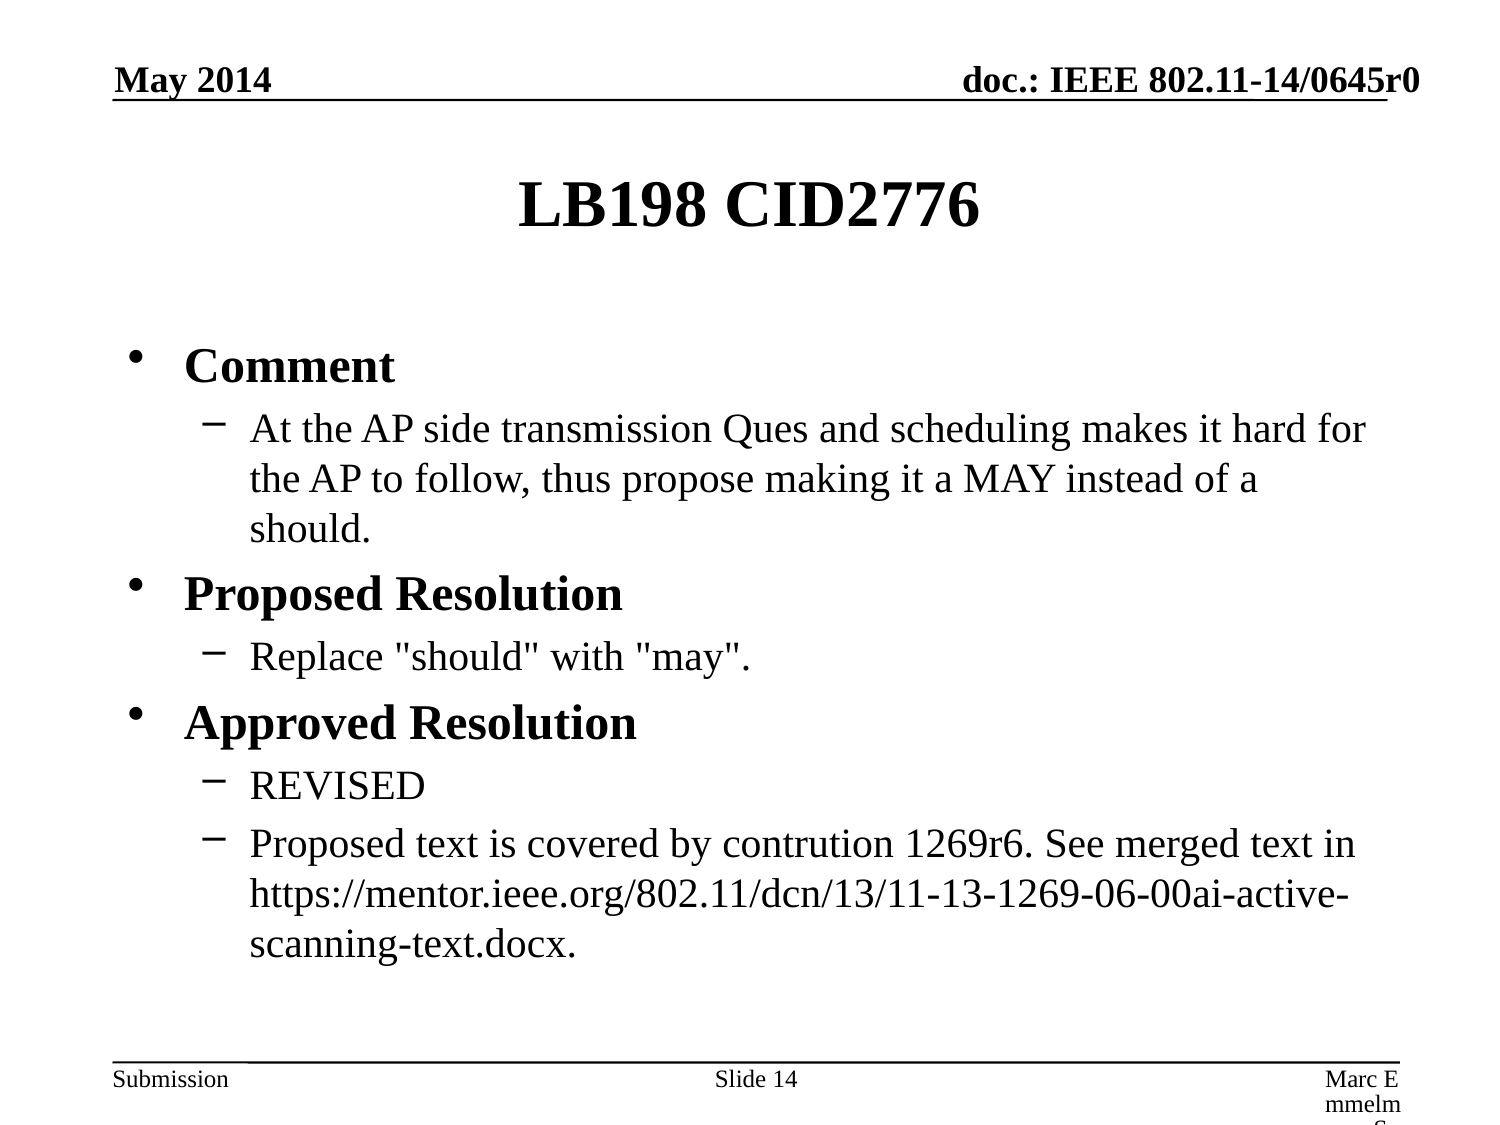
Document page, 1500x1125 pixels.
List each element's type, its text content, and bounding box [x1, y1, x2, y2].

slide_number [114, 54, 290, 101]
footer Marc Emmelmann, Self [1324, 1061, 1402, 1093]
list Comment At the AP side transmission Ques and scheduling makes it hard for the AP to follow, thus propose making it a MAY instead of a should. Proposed Resolution Replace "should" with "may". Approved Resolution REVISED Proposed text is covered by contrution 1269r6. See merged text in https://mentor.ieee.org/802.11/dcn/13/11-13-1269-06-00ai-active-scanning-text.docx. [112, 324, 1388, 1001]
title LB198 CID2776 [112, 112, 1388, 288]
slide_number Slide 14 [712, 1061, 800, 1093]
